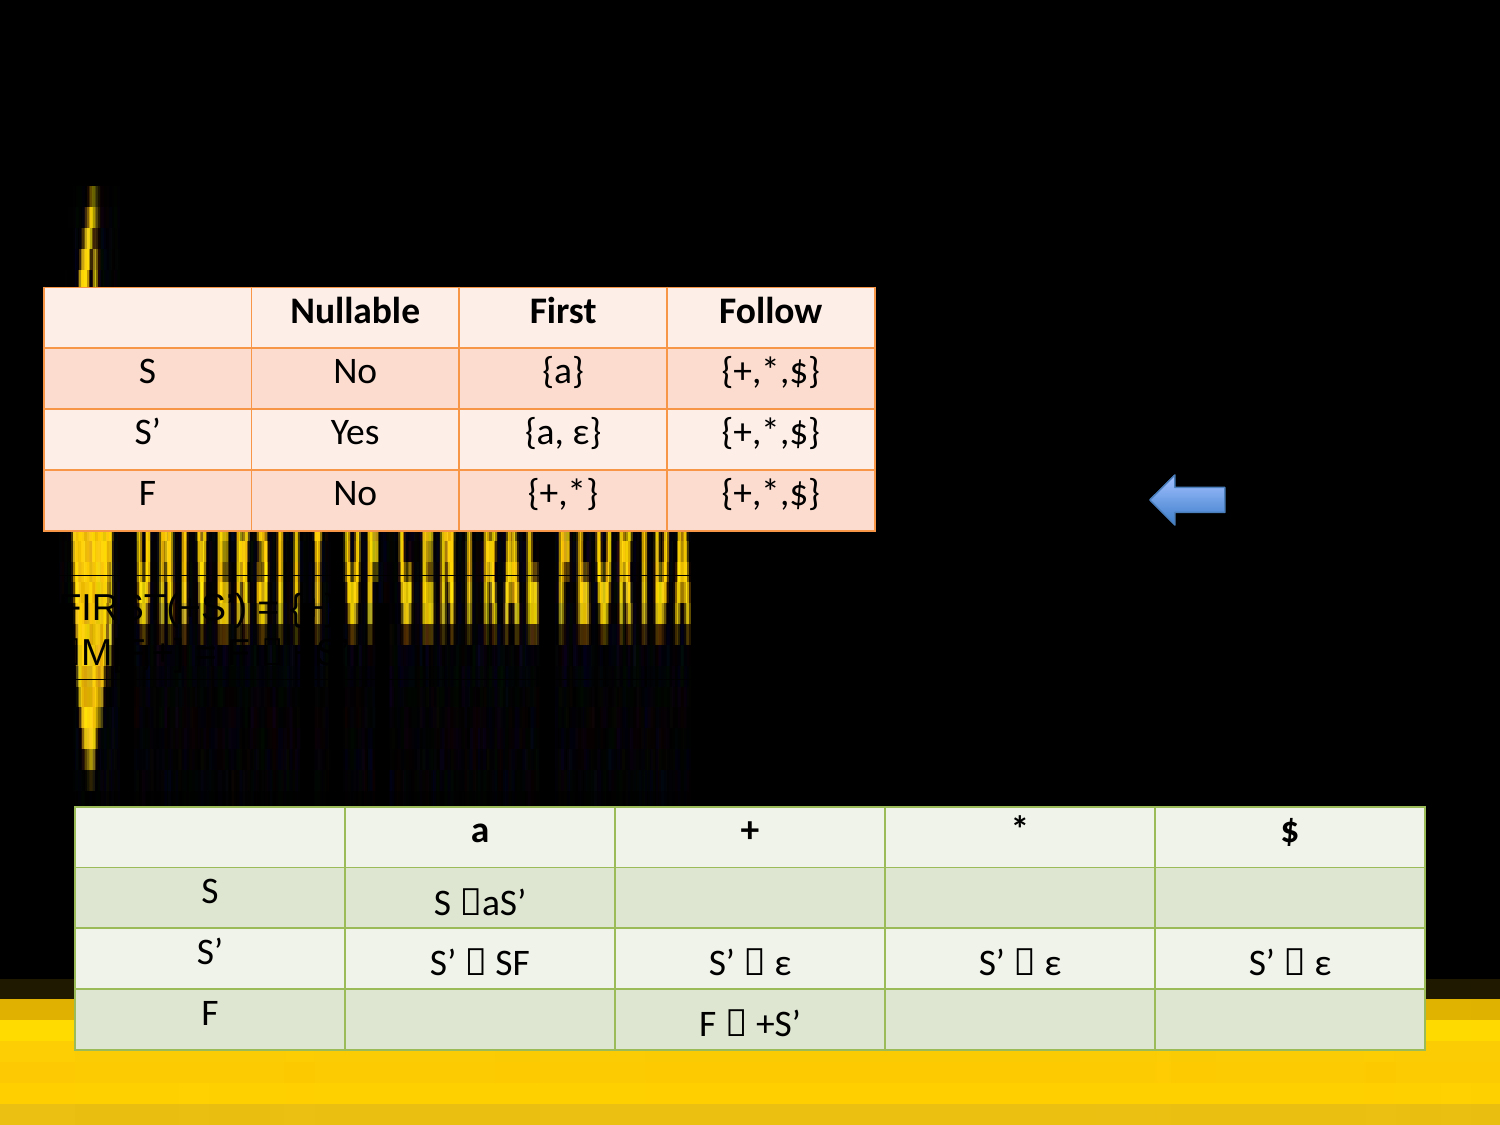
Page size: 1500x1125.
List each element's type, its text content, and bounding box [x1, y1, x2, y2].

table_header a [346, 808, 614, 867]
table_cell S’  SF [346, 929, 614, 988]
table_cell S [76, 868, 344, 927]
table_header [76, 808, 344, 867]
table_cell No [252, 471, 458, 530]
text_box S  aS’ S’  SF S’  ε F  +S’ F  *S’ [875, 287, 1438, 603]
text_box [1149, 474, 1226, 526]
table_cell No [252, 349, 458, 408]
table_cell S’  ε [1156, 929, 1424, 988]
table_cell {+,*} [460, 471, 666, 530]
table_cell S [45, 349, 251, 408]
table_header $ [1156, 808, 1424, 867]
table_cell Yes [252, 410, 458, 469]
table_header First [460, 288, 666, 347]
table_cell {a} [460, 349, 666, 408]
table_header + [616, 808, 884, 867]
table_cell S’ [45, 410, 251, 469]
table_cell [886, 990, 1154, 1049]
text_box FIRST(+S’) = {+} M[F,+] = F  +S’ [43, 575, 844, 680]
table_cell {a, ε} [460, 410, 666, 469]
table_header Follow [668, 288, 874, 347]
table_cell [616, 868, 884, 927]
table_cell [346, 990, 614, 1049]
title Example 1: Parsing table [74, 124, 1426, 263]
table_header Nullable [252, 288, 458, 347]
table_cell S aS’ [346, 868, 614, 927]
table_cell F [76, 990, 344, 1049]
table_cell F  +S’ [616, 990, 884, 1049]
table_cell S’  ε [886, 929, 1154, 988]
table_cell S’ [76, 929, 344, 988]
table_cell [1156, 990, 1424, 1049]
table_cell [1156, 868, 1424, 927]
table_cell F [45, 471, 251, 530]
table_cell S’  ε [616, 929, 884, 988]
table_header * [886, 808, 1154, 867]
table_cell {+,*,$} [668, 349, 874, 408]
table_cell {+,*,$} [668, 410, 874, 469]
picture [0, 0, 1500, 1125]
table_cell [886, 868, 1154, 927]
table_header [45, 288, 251, 347]
table_cell {+,*,$} [668, 471, 874, 530]
